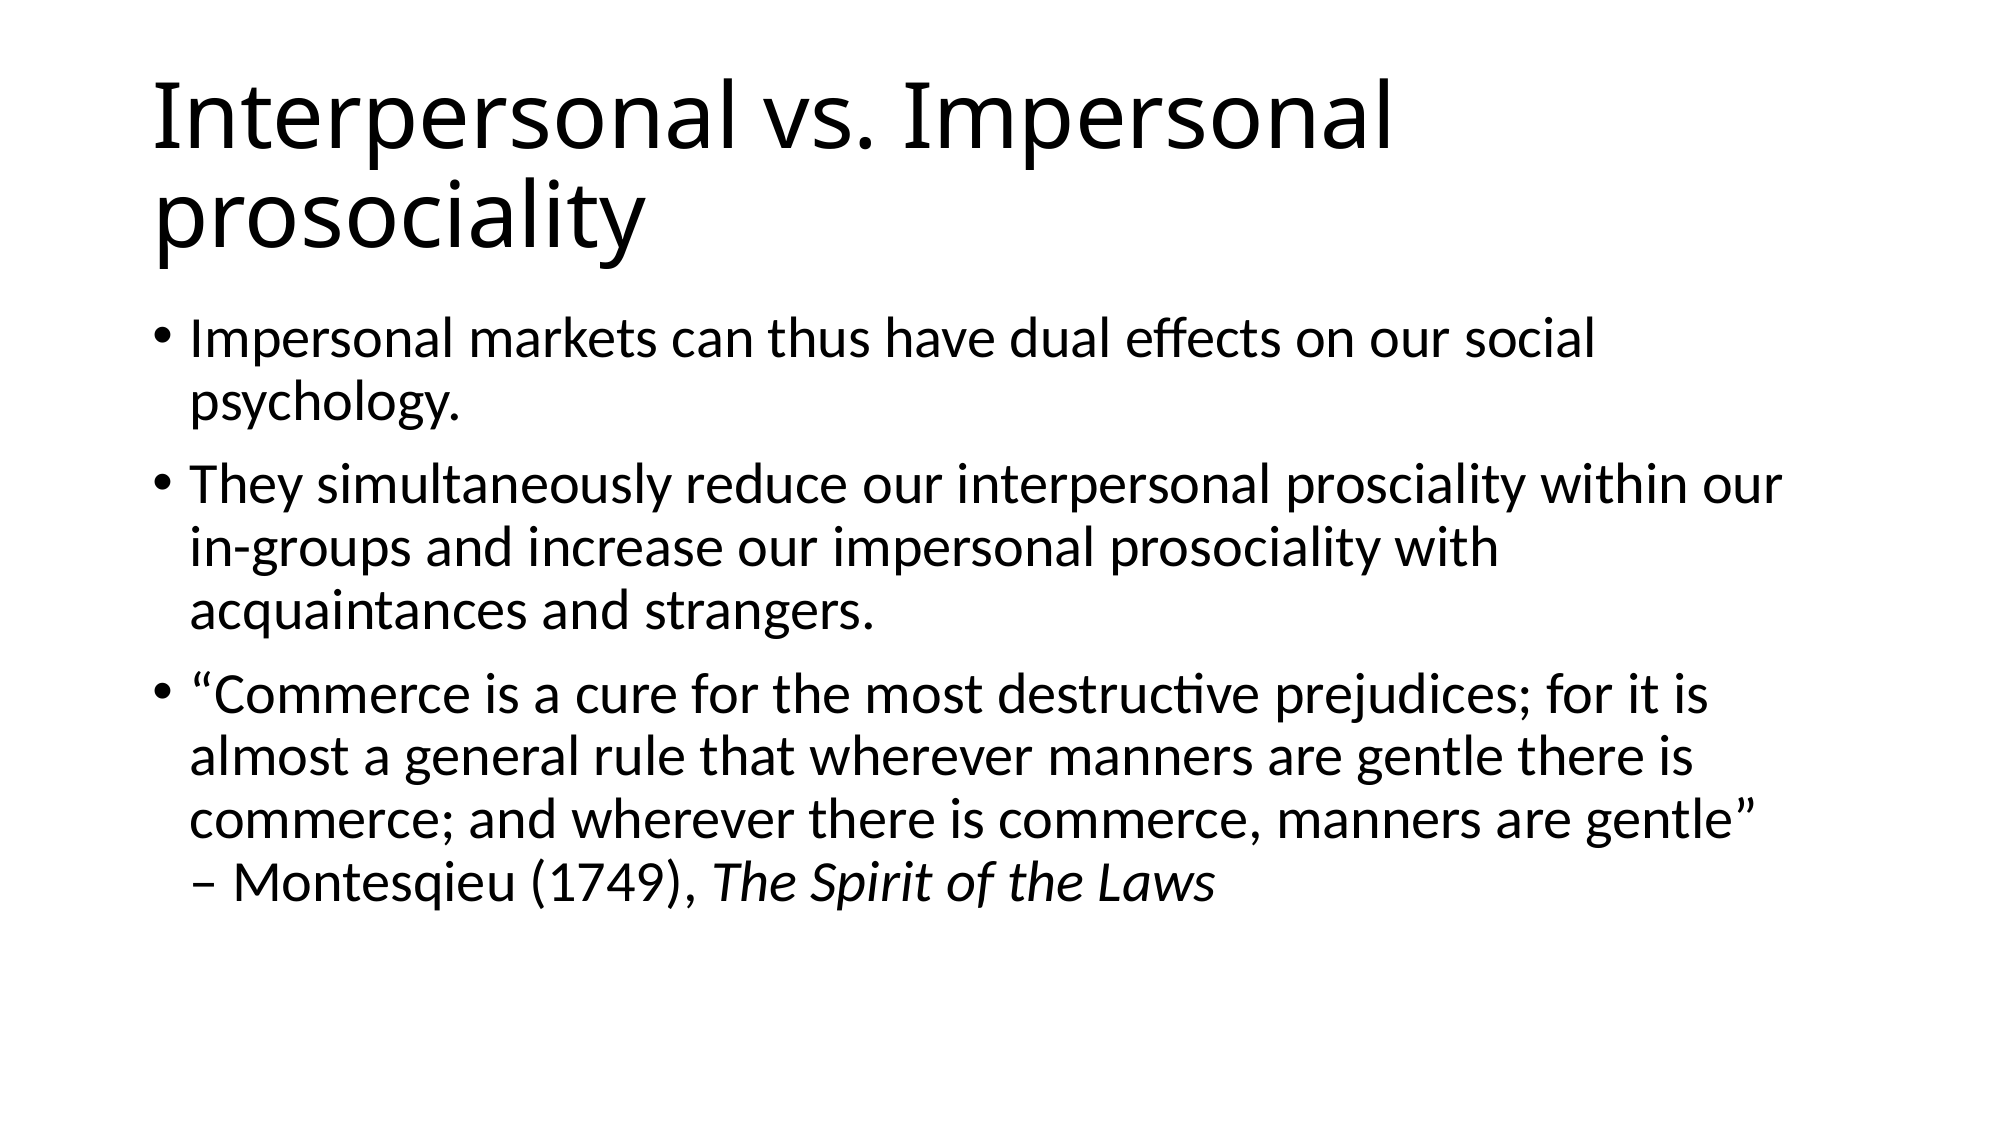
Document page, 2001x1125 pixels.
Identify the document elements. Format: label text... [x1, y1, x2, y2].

title Interpersonal vs. Impersonal prosociality [137, 59, 1863, 278]
list Impersonal markets can thus have dual effects on our social psychology. They simultaneously reduce our interpersonal prosciality within our in-groups and increase our impersonal prosociality with acquaintances and strangers. “Commerce is a cure for the most destructive prejudices; for it is almost a general rule that wherever manners are gentle there is commerce; and wherever there is commerce, manners are gentle” – Montesqieu (1749), The Spirit of the Laws [137, 299, 1863, 1014]
